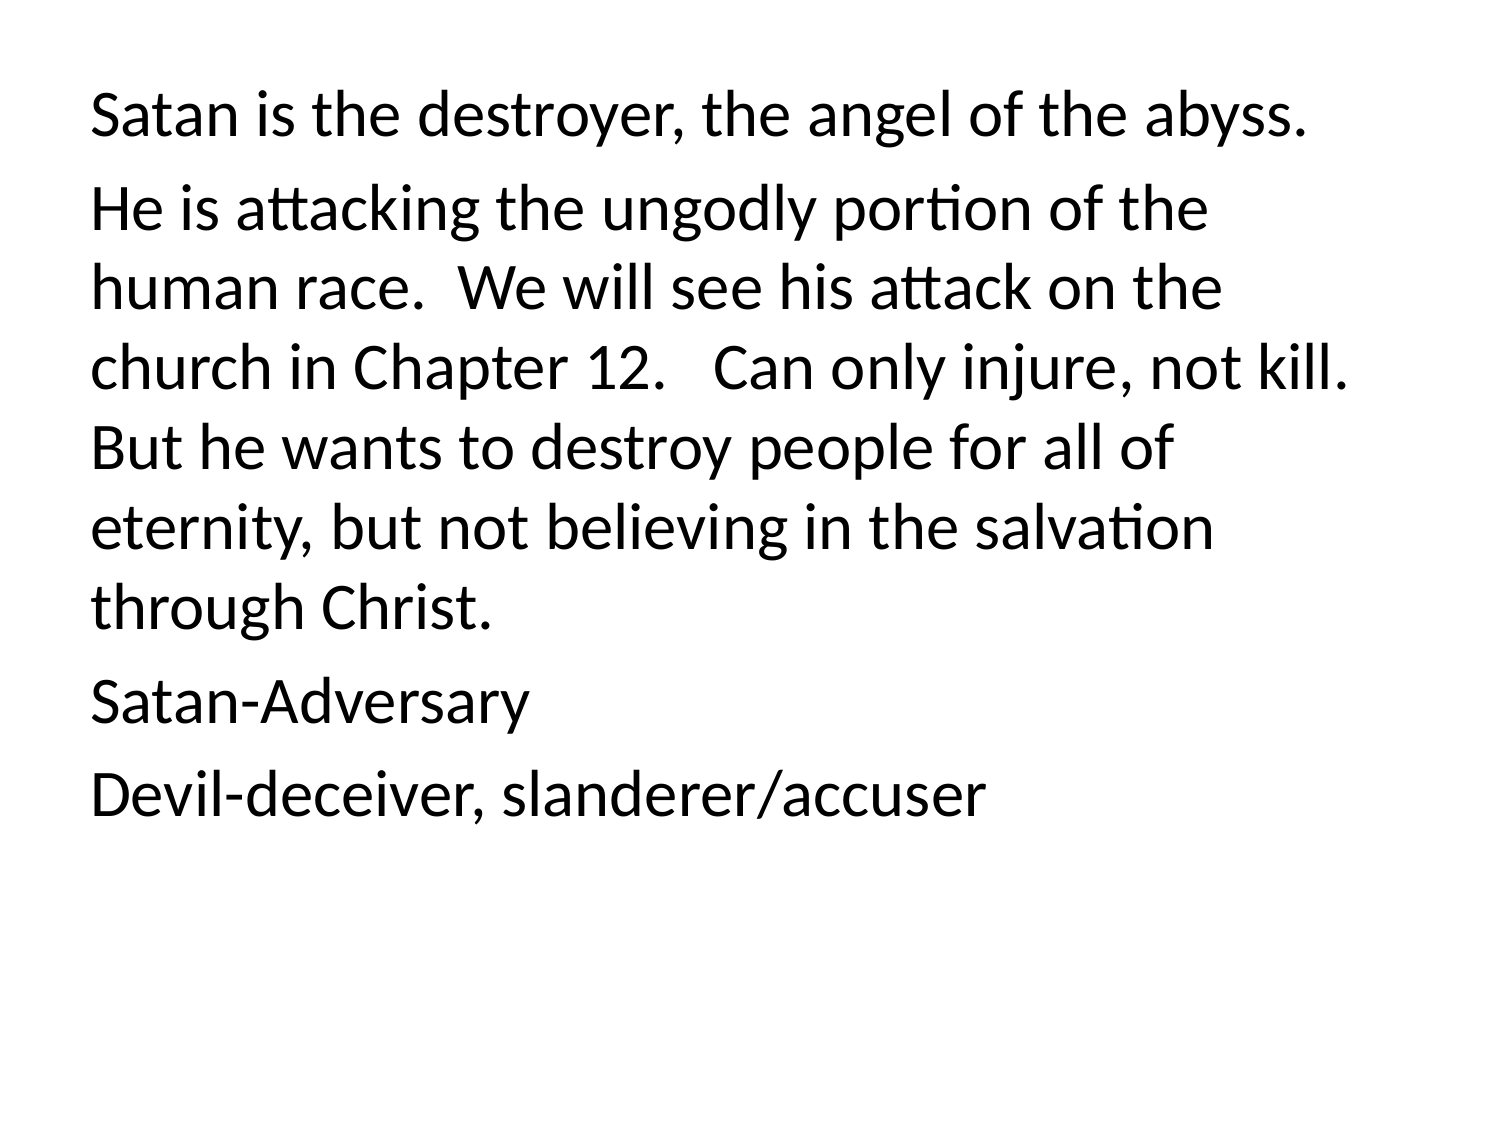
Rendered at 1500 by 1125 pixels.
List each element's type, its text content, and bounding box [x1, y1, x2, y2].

list Satan is the destroyer, the angel of the abyss. He is attacking the ungodly portion of the human race. We will see his attack on the church in Chapter 12. Can only injure, not kill. But he wants to destroy people for all of eternity, but not believing in the salvation through Christ. Satan-Adversary Devil-deceiver, slanderer/accuser [75, 62, 1425, 1005]
